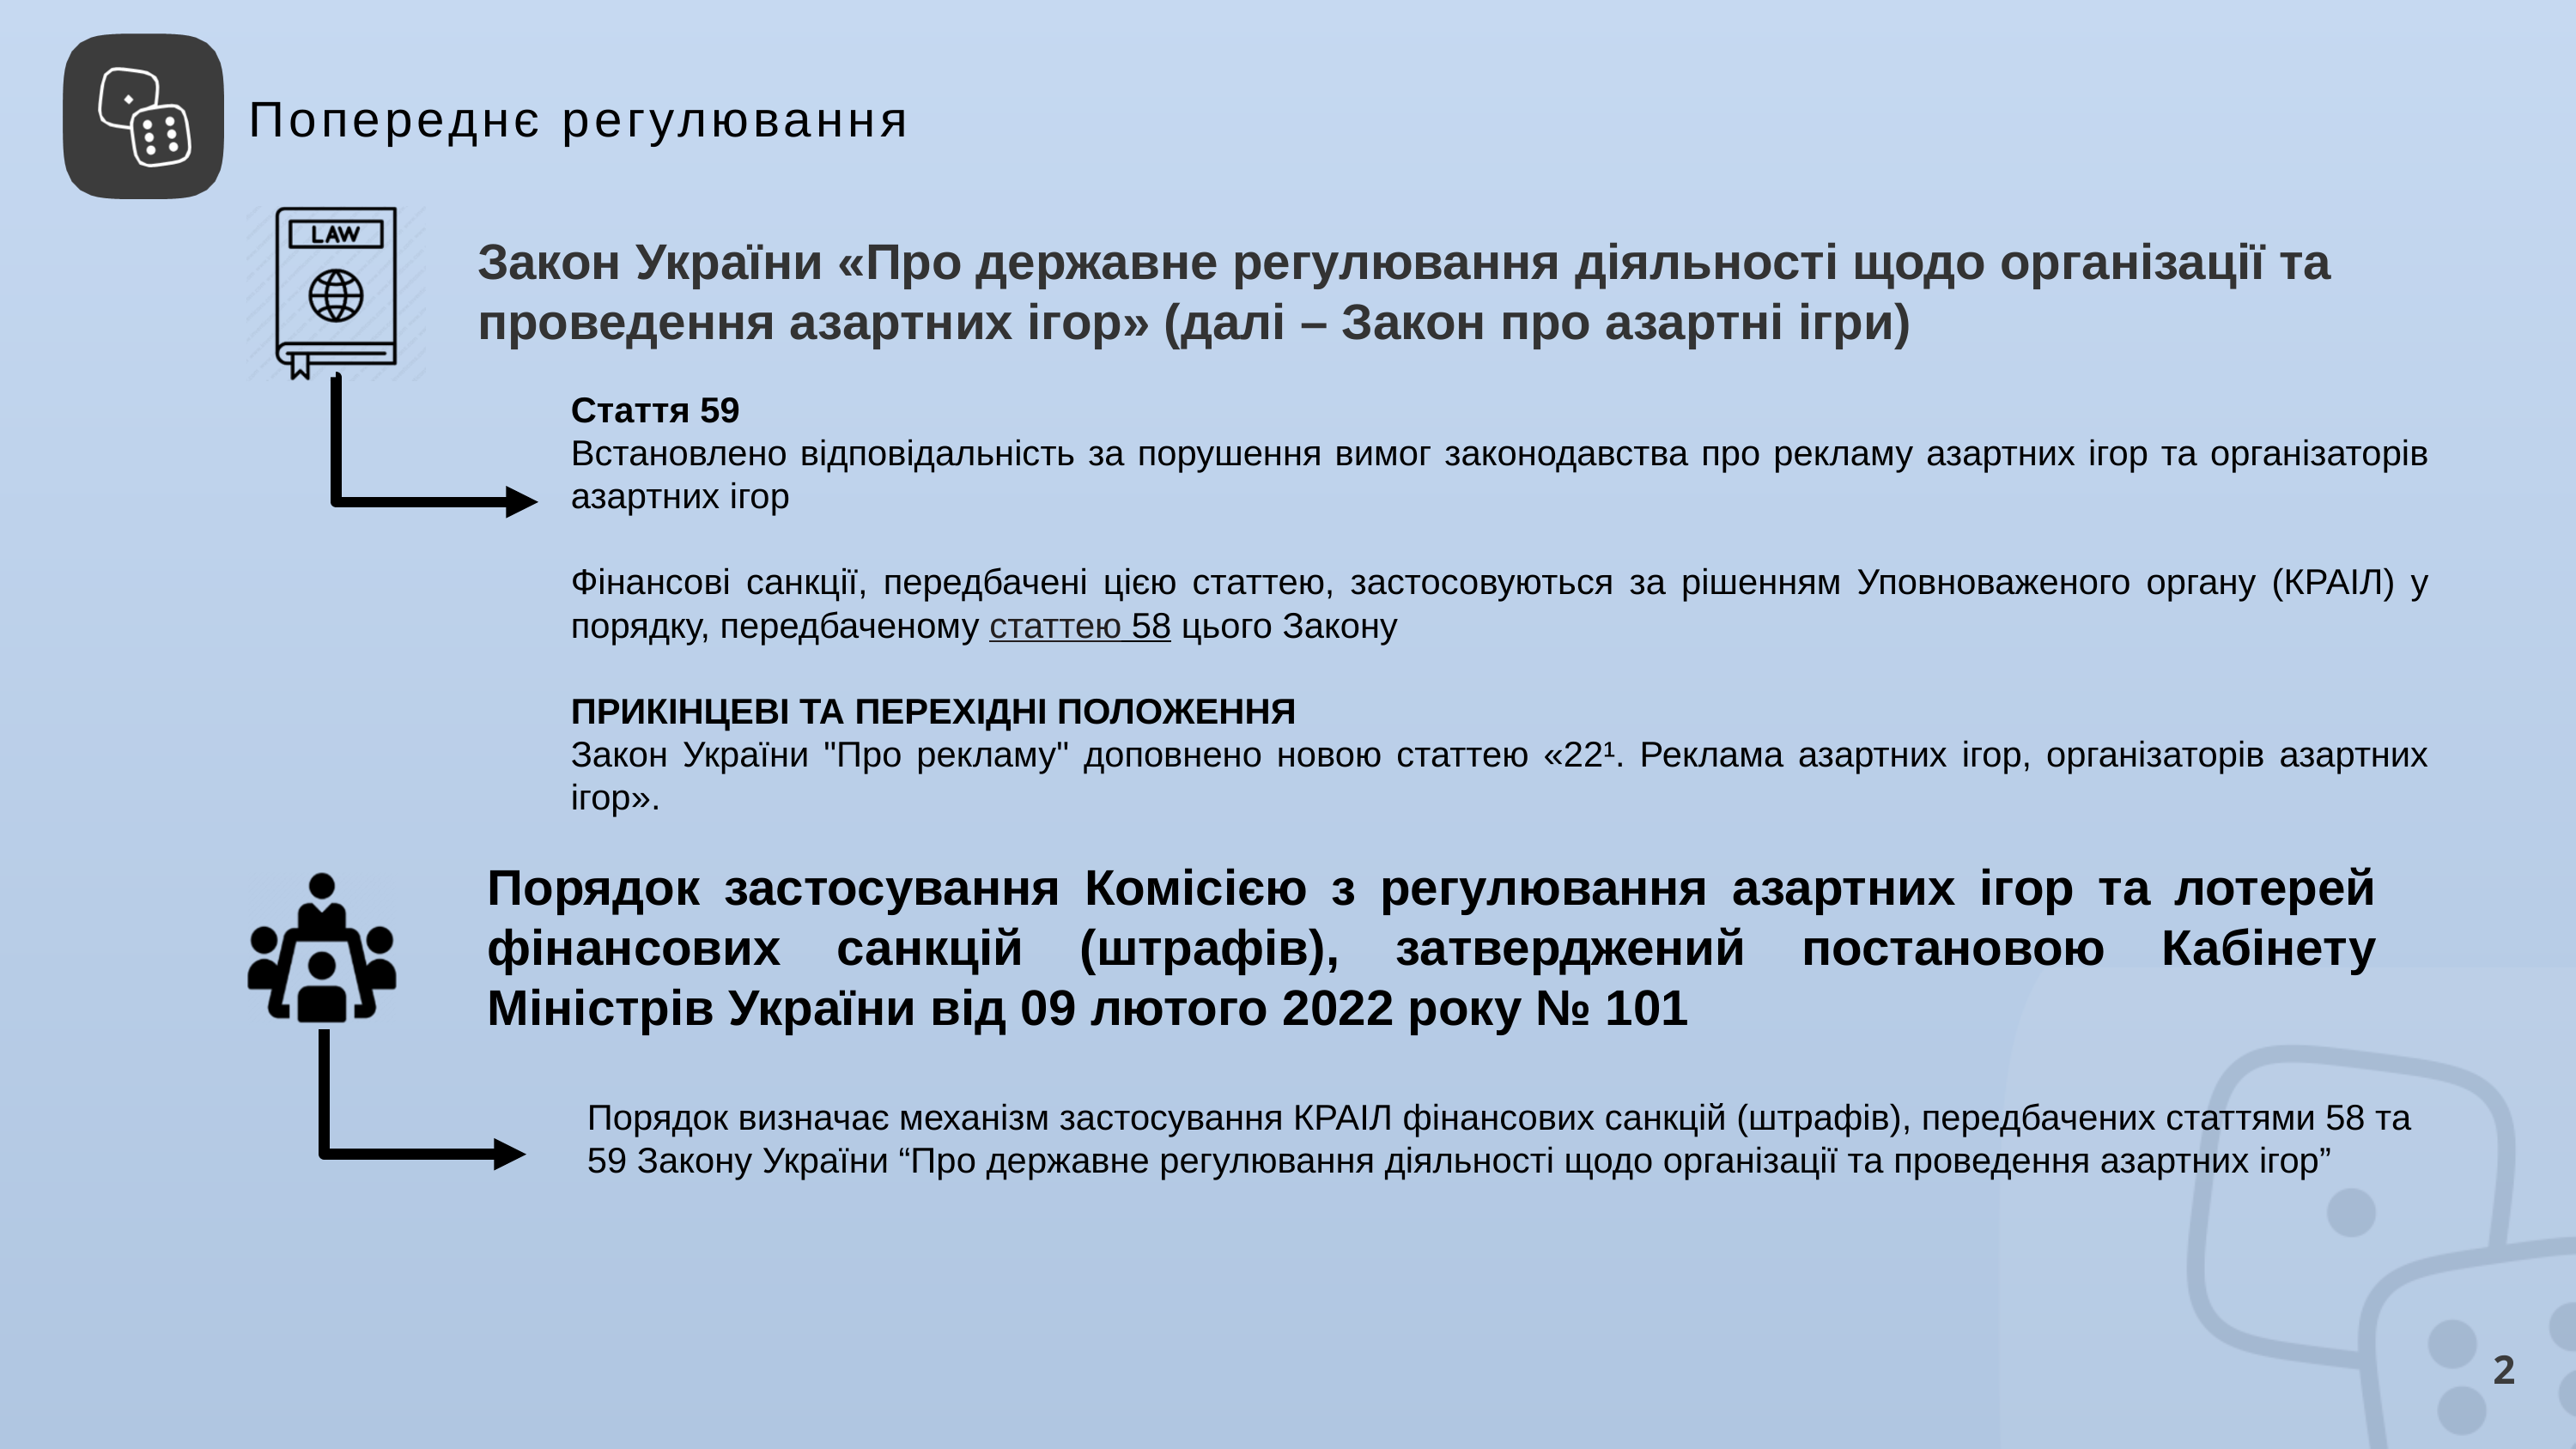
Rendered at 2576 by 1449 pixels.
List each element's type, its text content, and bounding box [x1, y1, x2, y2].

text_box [374, 338, 501, 542]
text_box Порядок застосування Комісією з регулювання азартних ігор та лотерей фінансових санкцій (штрафів), затверджений постановою Кабінету Міністрів України від 09 лютого 2022 року № 101 [475, 849, 2391, 1042]
text_box Попереднє регулювання [246, 84, 957, 147]
picture [246, 206, 426, 381]
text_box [362, 990, 489, 1193]
picture [62, 33, 224, 199]
text_box Порядок визначає механізм застосування КРАІЛ фінансових санкцій (штрафів), передбачених статтями 58 та 59 Закону України “Про державне регулювання діяльності щодо організації та проведення азартних ігор” [574, 1087, 1905, 1186]
picture [1910, 967, 2576, 1449]
picture [246, 870, 398, 1025]
text_box Стаття 59 Встановлено відповідальність за порушення вимог законодавства про рекламу азартних ігор та організаторів азартних ігор Фінансові санкції, передбачені цією статтею, застосовуються за рішенням Уповноваженого органу (КРАІЛ) у порядку, передбаченому статтею 58 цього Закону ПРИКІНЦЕВІ ТА ПЕРЕХІДНІ ПОЛОЖЕННЯ Закон України "Про рекламу" доповнено новою статтею «22¹. Реклама азартних ігор, організаторів азартних ігор». [557, 380, 2442, 866]
title Закон України «Про державне регулювання діяльності щодо організації та проведення азартних ігор» (далі – Закон про азартні ігри) [475, 227, 2333, 472]
